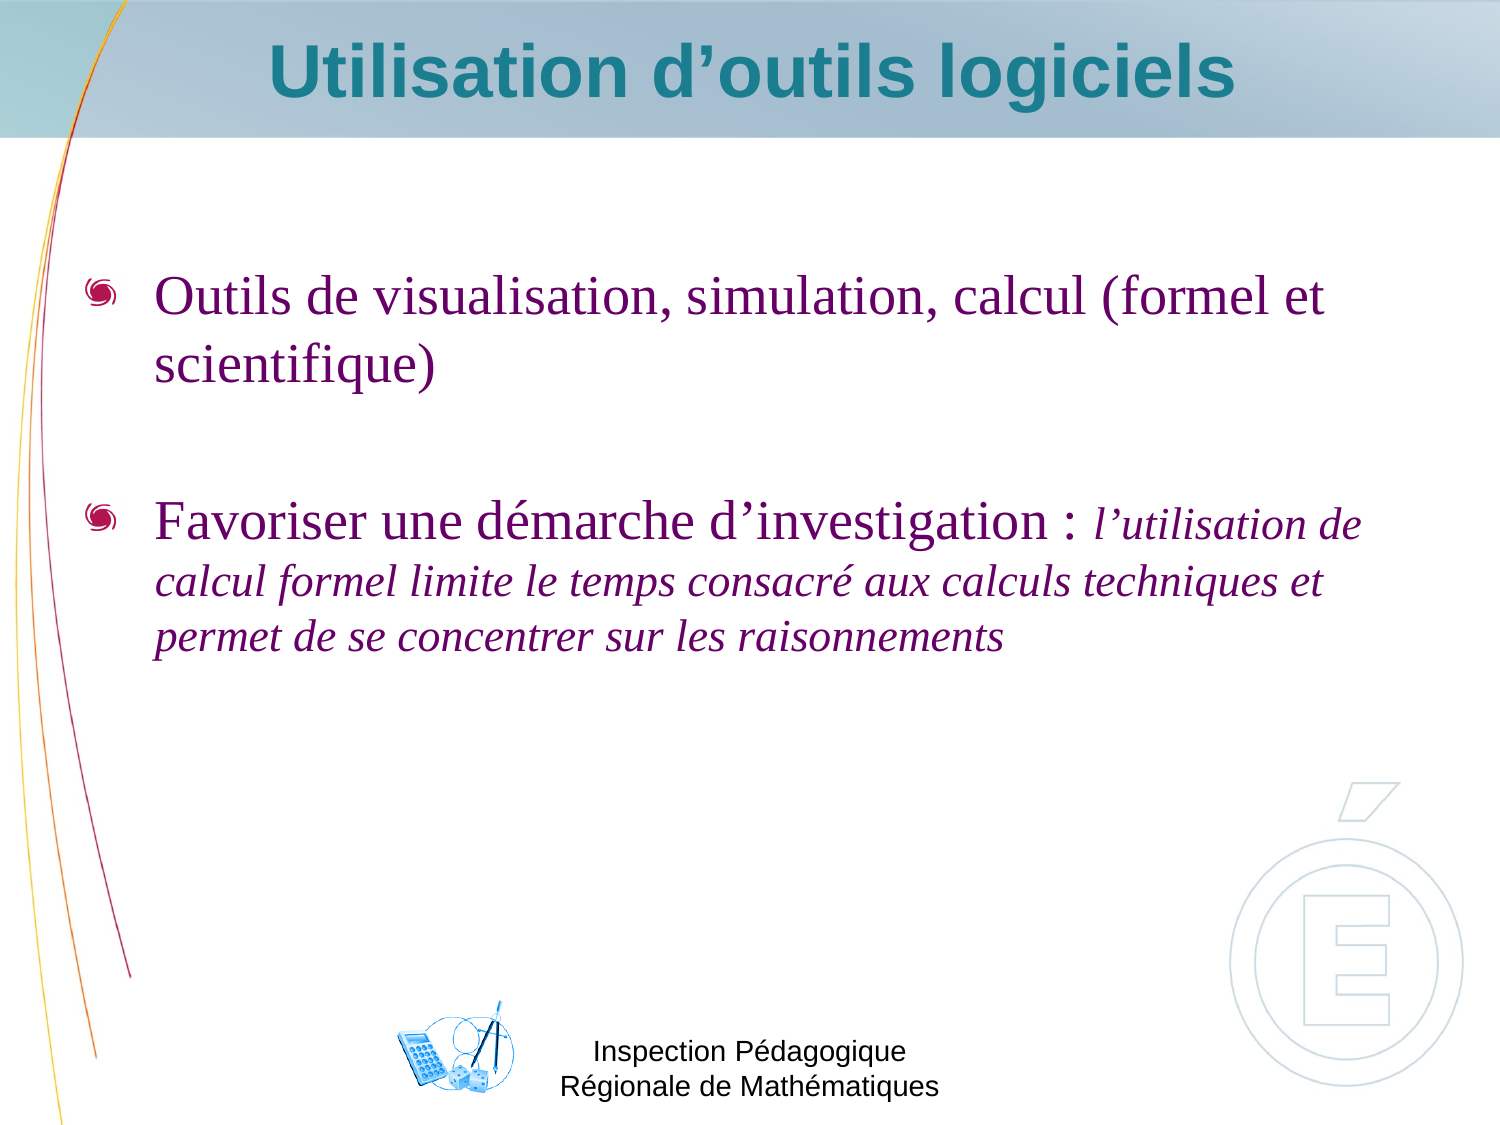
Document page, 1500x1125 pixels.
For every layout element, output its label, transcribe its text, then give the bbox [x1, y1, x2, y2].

list Outils de visualisation, simulation, calcul (formel et scientifique) Favoriser une démarche d’investigation : l’utilisation de calcul formel limite le temps consacré aux calculs techniques et permet de se concentrer sur les raisonnements [64, 184, 1449, 800]
picture [0, 0, 1500, 1125]
footer Inspection Pédagogique Régionale de Mathématiques [512, 1024, 988, 1103]
title Utilisation d’outils logiciels [245, 0, 1262, 136]
